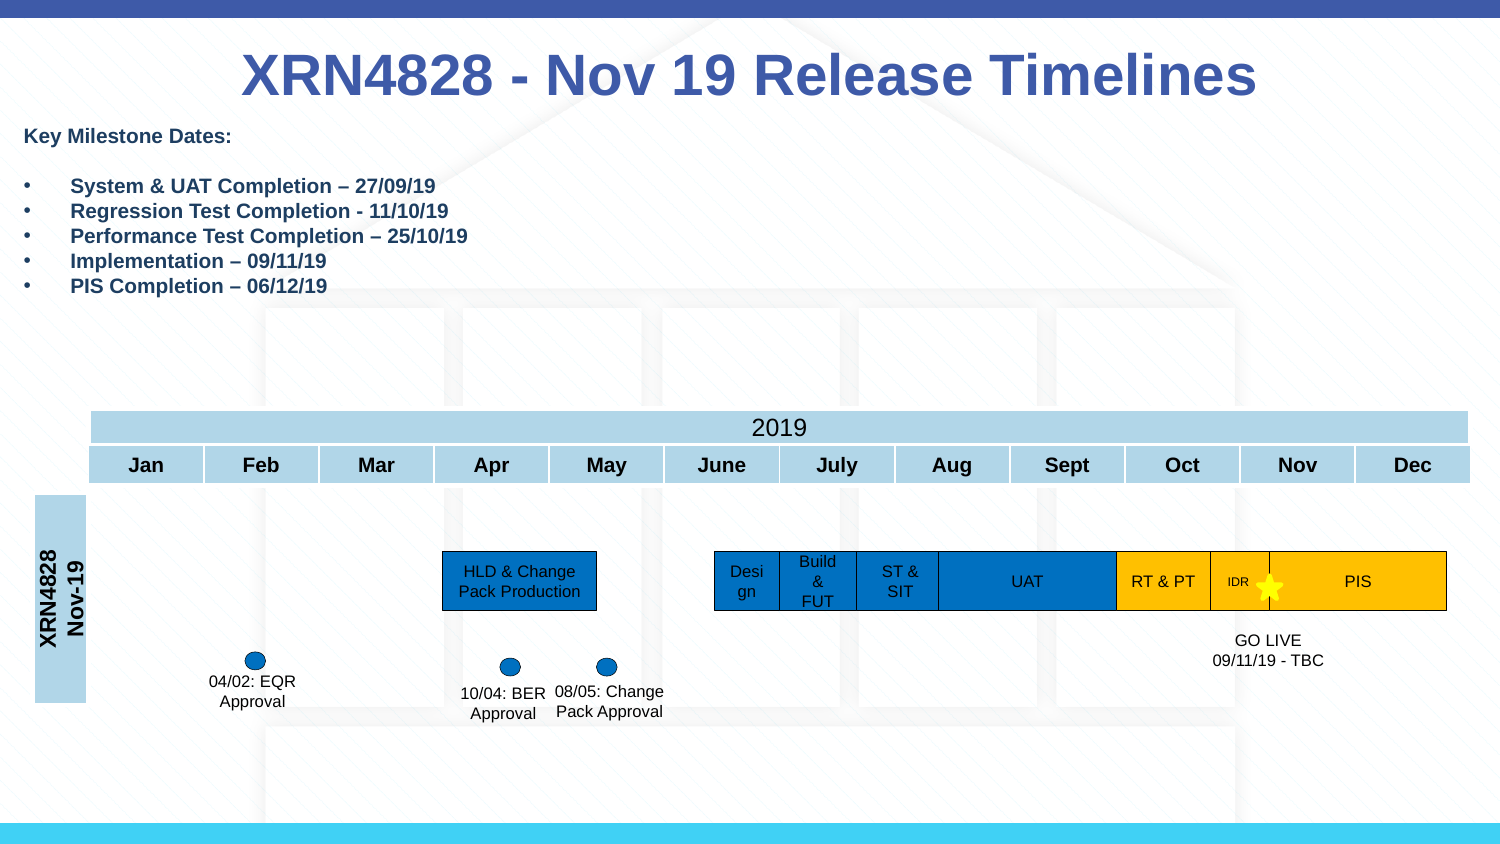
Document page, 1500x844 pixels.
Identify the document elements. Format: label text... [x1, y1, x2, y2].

text_box 08/05: Change Pack Approval [551, 681, 668, 722]
text_box RT & PT [1114, 550, 1209, 613]
text_box PIS [1272, 550, 1449, 613]
table_header Oct [1126, 446, 1239, 483]
table_header May [550, 446, 663, 483]
table_header July [780, 446, 894, 483]
text_box 04/02: EQR Approval [194, 671, 311, 712]
text_box Key Milestone Dates: System & UAT Completion – 27/09/19 Regression Test Completion - 11/10/19 Performance Test Completion – 25/10/19 Implementation – 09/11/19 PIS Completion – 06/12/19 [8, 115, 1492, 356]
table_header Jan [89, 446, 203, 483]
title XRN4828 - Nov 19 Release Timelines [75, 20, 1425, 115]
table_header Feb [205, 446, 318, 483]
text_box Design [712, 550, 777, 613]
text_box 10/04: BER Approval [445, 682, 561, 723]
picture [0, 0, 1500, 844]
table_header Nov [1241, 446, 1354, 483]
text_box [1255, 573, 1284, 601]
text_box IDR [1209, 550, 1272, 613]
table_header June [665, 446, 779, 483]
text_box XRN4828 Nov-19 [30, 491, 91, 707]
text_box [596, 658, 618, 677]
table_header Sept [1011, 446, 1124, 483]
table_header Aug [896, 446, 1009, 483]
text_box UAT [937, 550, 1115, 613]
table_header Apr [435, 446, 548, 483]
text_box [499, 658, 521, 677]
text_box ST & SIT [854, 550, 937, 613]
text_box 2019 [86, 406, 1473, 447]
text_box Build & FUT [777, 550, 854, 613]
table_header Dec [1356, 446, 1470, 483]
text_box HLD & Change Pack Production [441, 550, 598, 613]
text_box [244, 651, 266, 670]
table_header Mar [320, 446, 433, 483]
text_box GO LIVE 09/11/19 - TBC [1210, 629, 1326, 670]
